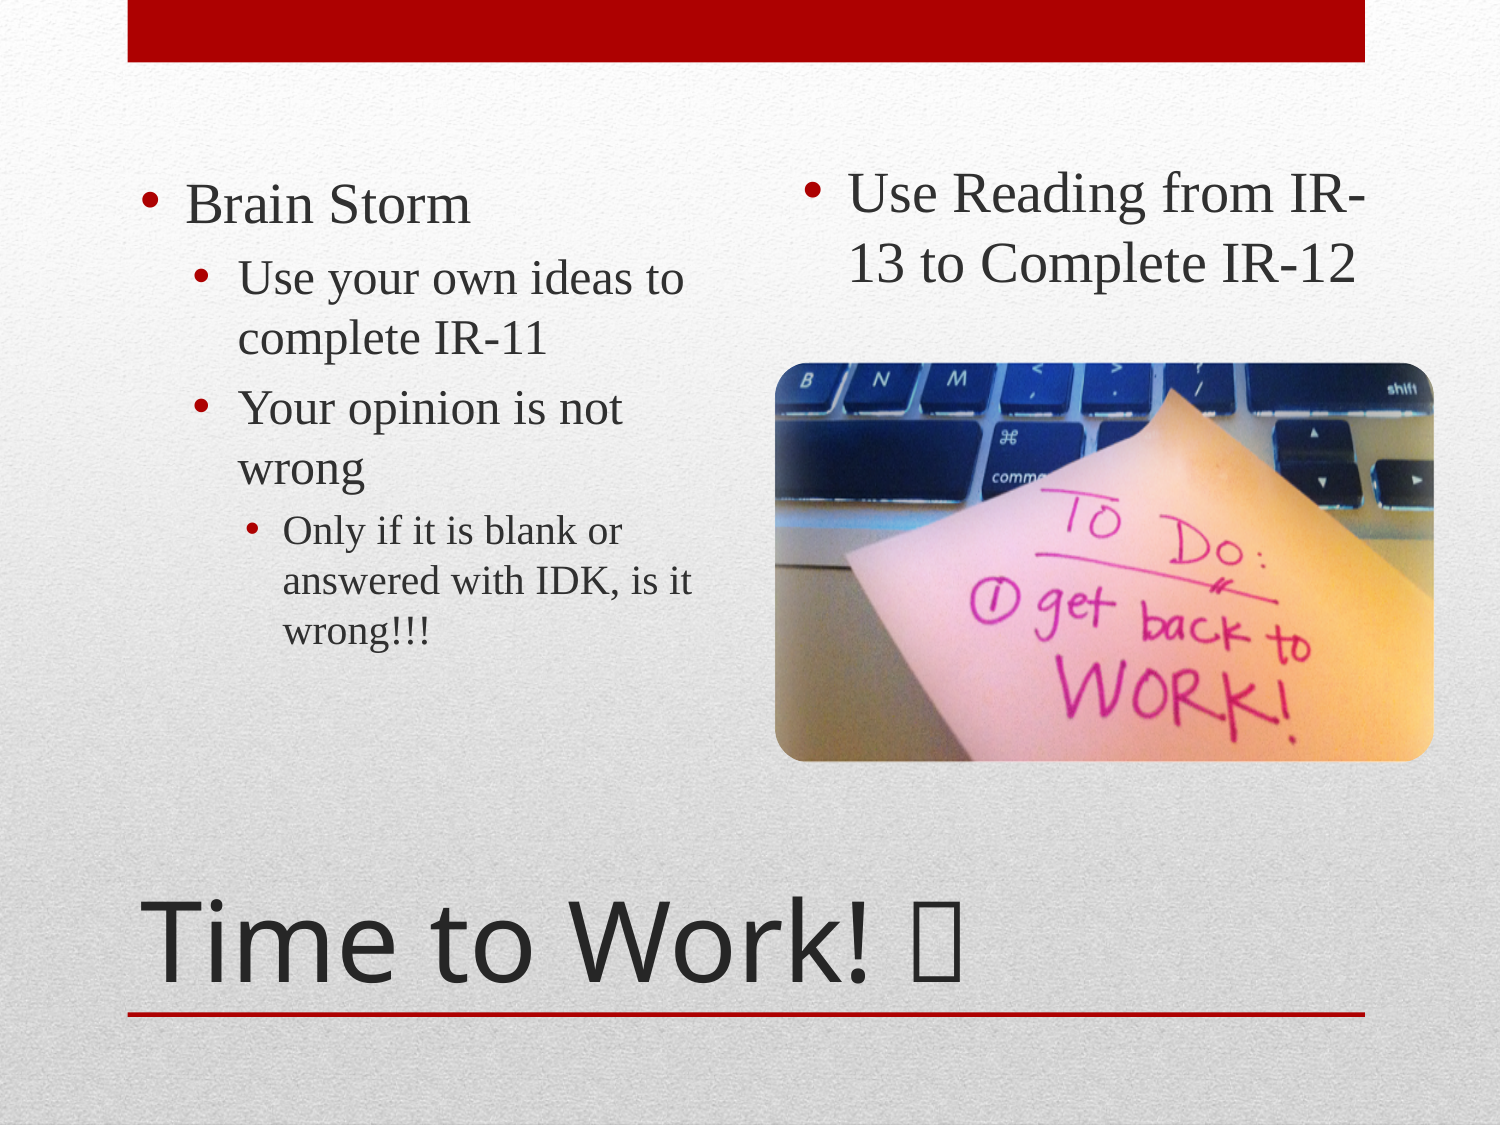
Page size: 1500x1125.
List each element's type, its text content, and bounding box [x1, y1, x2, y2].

title Time to Work!  [125, 750, 1238, 1013]
list Brain Storm Use your own ideas to complete IR-11 Your opinion is not wrong Only if it is blank or answered with IDK, is it wrong!!! [125, 99, 725, 718]
list Use Reading from IR-13 to Complete IR-12 [787, 5, 1388, 361]
picture [774, 361, 1435, 764]
